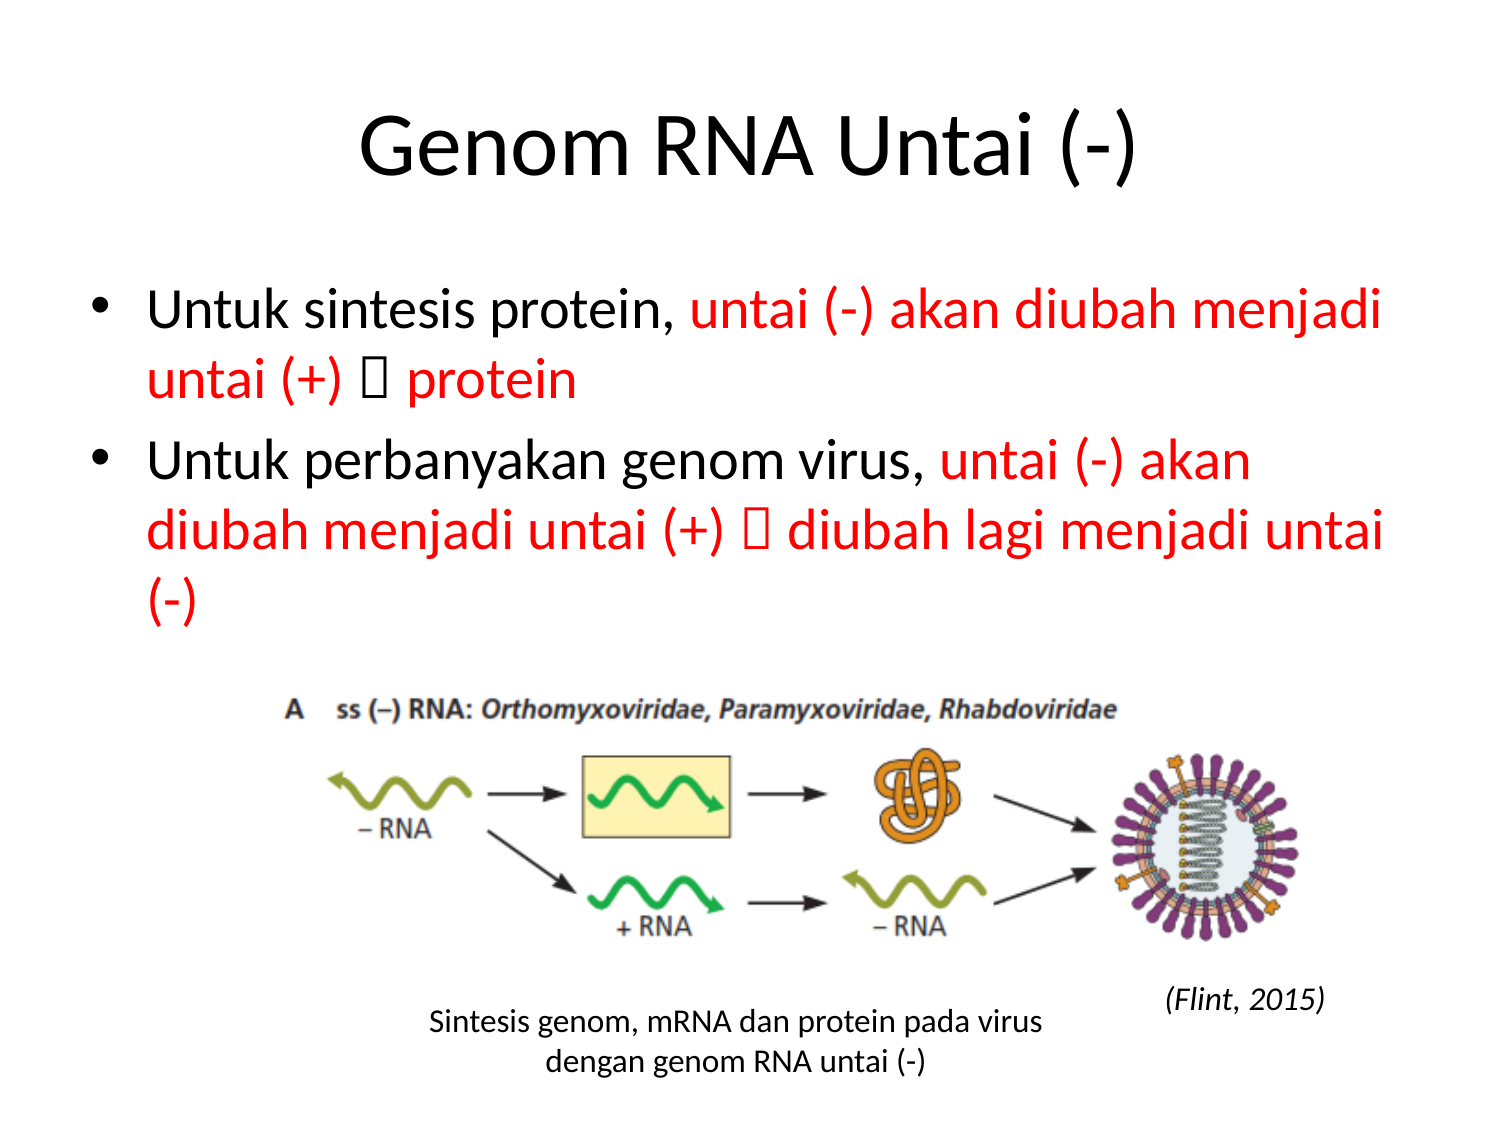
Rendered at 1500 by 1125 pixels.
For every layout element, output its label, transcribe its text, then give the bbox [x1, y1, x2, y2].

list Untuk sintesis protein, untai (-) akan diubah menjadi untai (+)  protein Untuk perbanyakan genom virus, untai (-) akan diubah menjadi untai (+)  diubah lagi menjadi untai (-) [75, 262, 1425, 1005]
title Genom RNA Untai (-) [75, 45, 1425, 233]
text_box (Flint, 2015) [1149, 969, 1359, 1025]
text_box Sintesis genom, mRNA dan protein pada virus dengan genom RNA untai (-) [398, 991, 1074, 1087]
picture [274, 662, 1347, 976]
